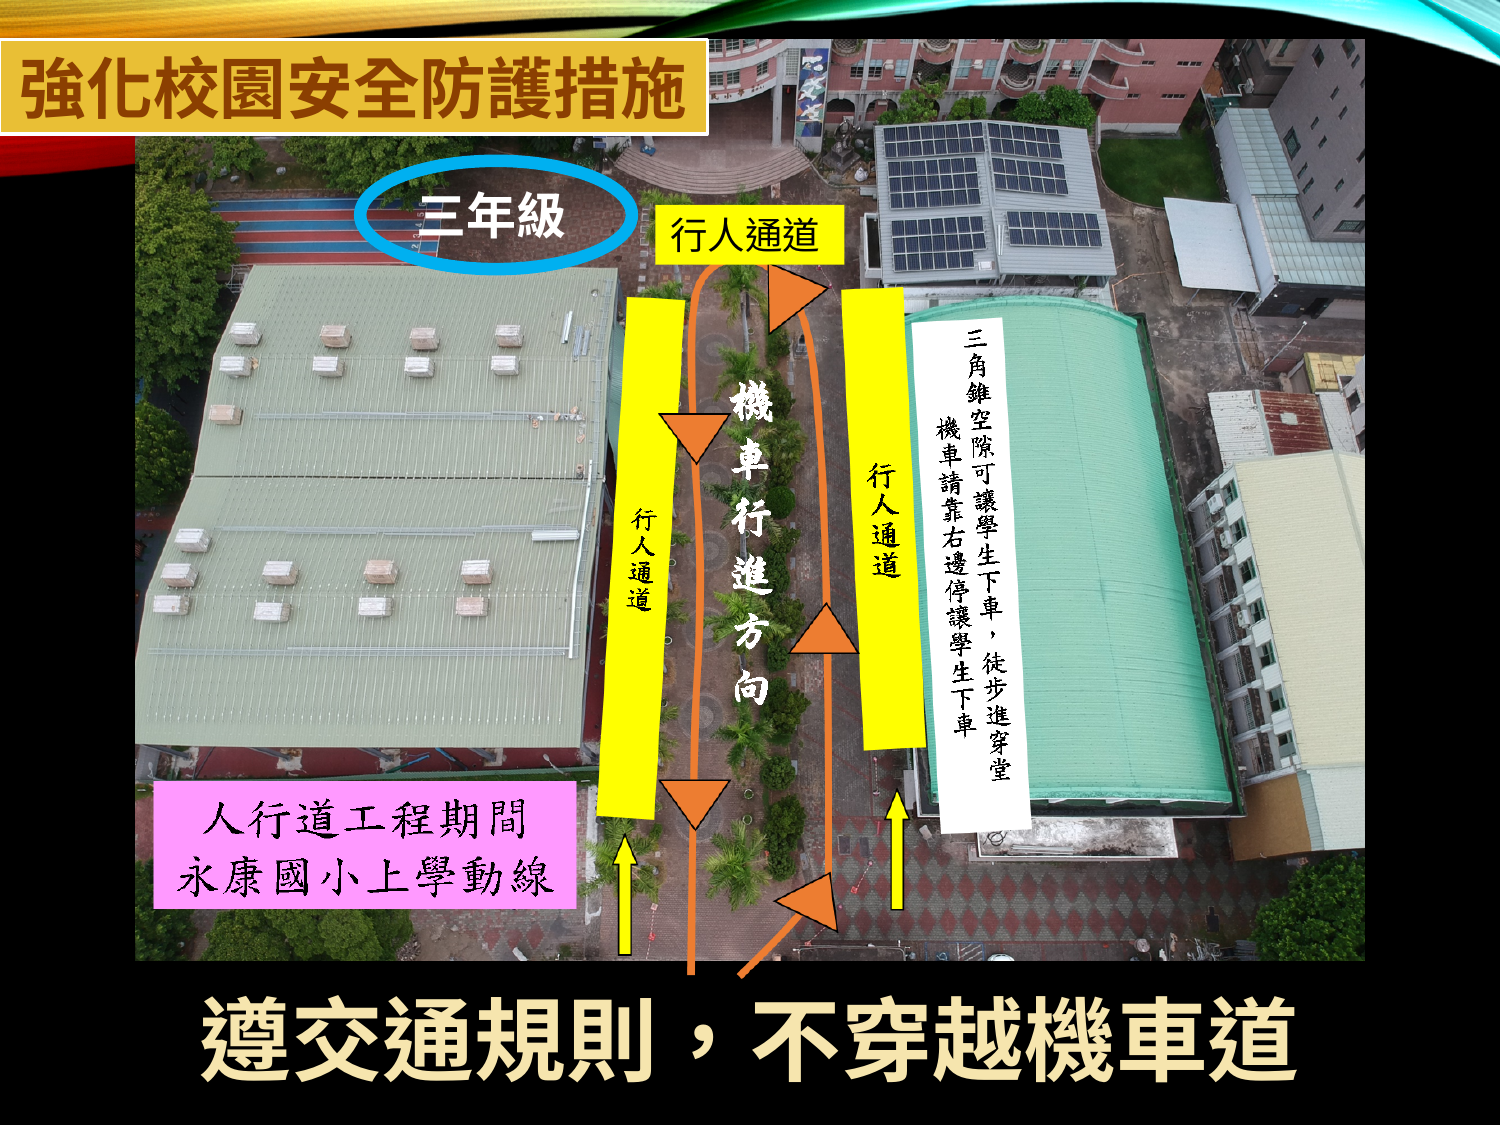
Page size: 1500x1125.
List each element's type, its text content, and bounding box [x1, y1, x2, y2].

text_box 遵交通規則，不穿越機車道 [112, 975, 1388, 1101]
picture [0, 0, 1500, 979]
text_box 強化校園安全防護措施 [0, 38, 709, 136]
